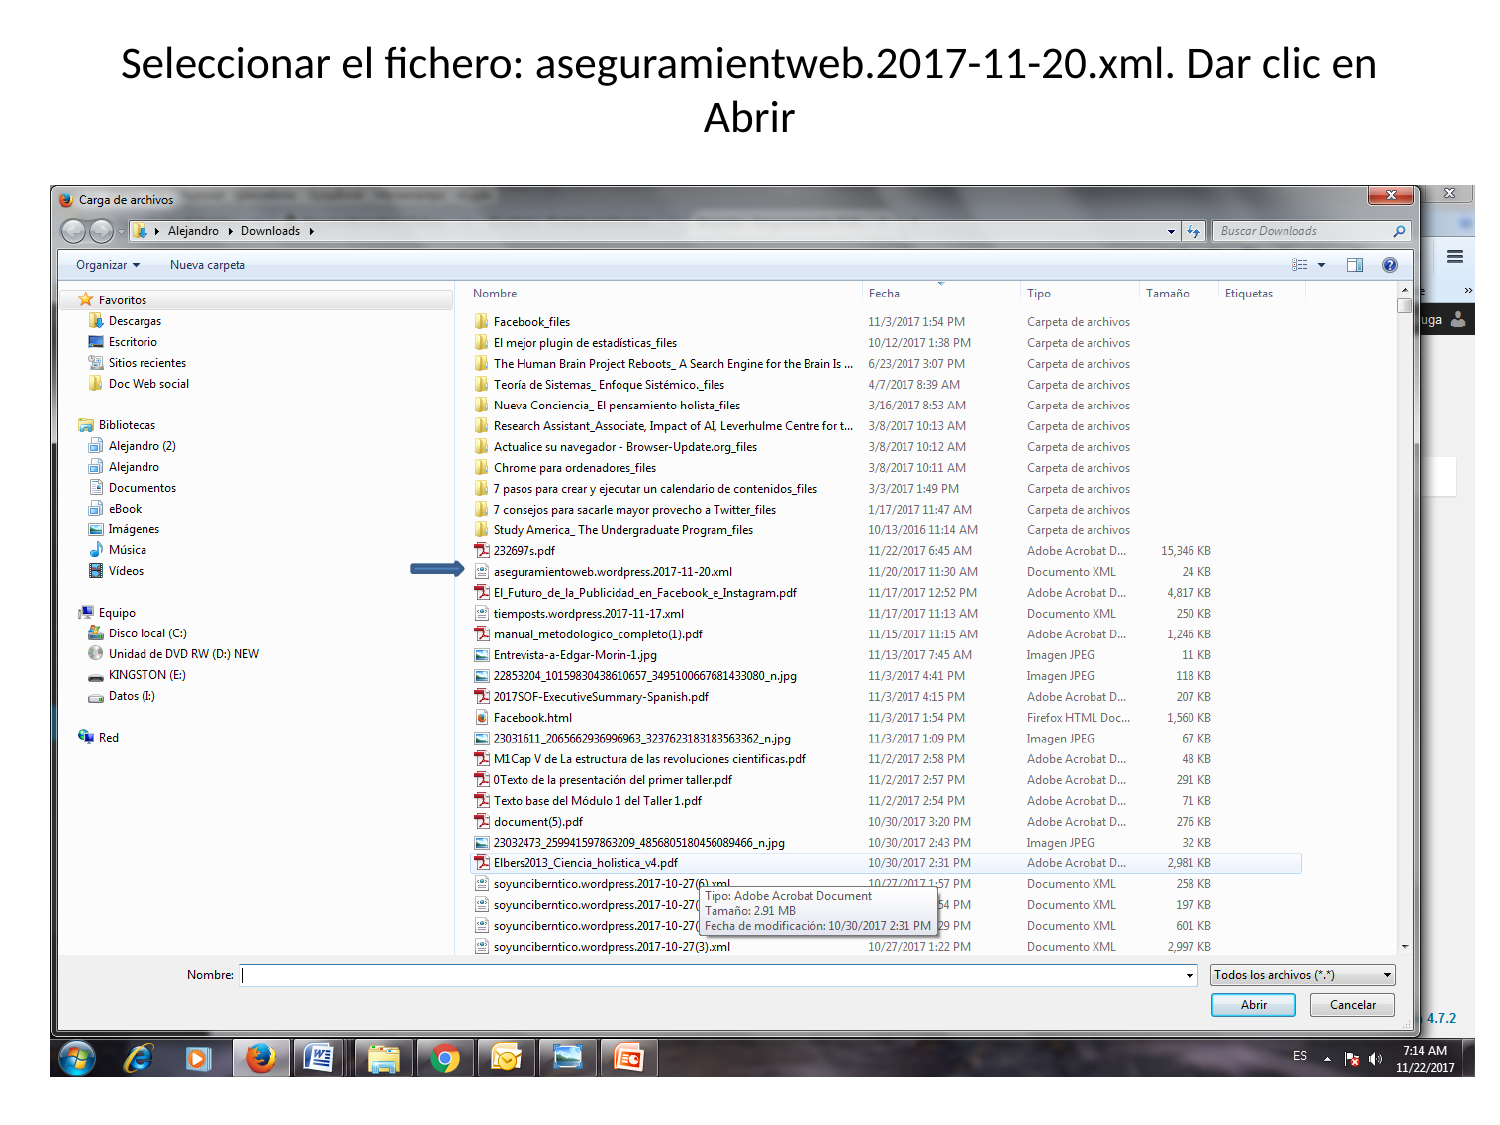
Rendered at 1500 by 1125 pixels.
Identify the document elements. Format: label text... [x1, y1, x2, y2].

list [49, 185, 1476, 1077]
title Seleccionar el fichero: aseguramientweb.2017-11-20.xml. Dar clic en Abrir [75, 24, 1425, 150]
